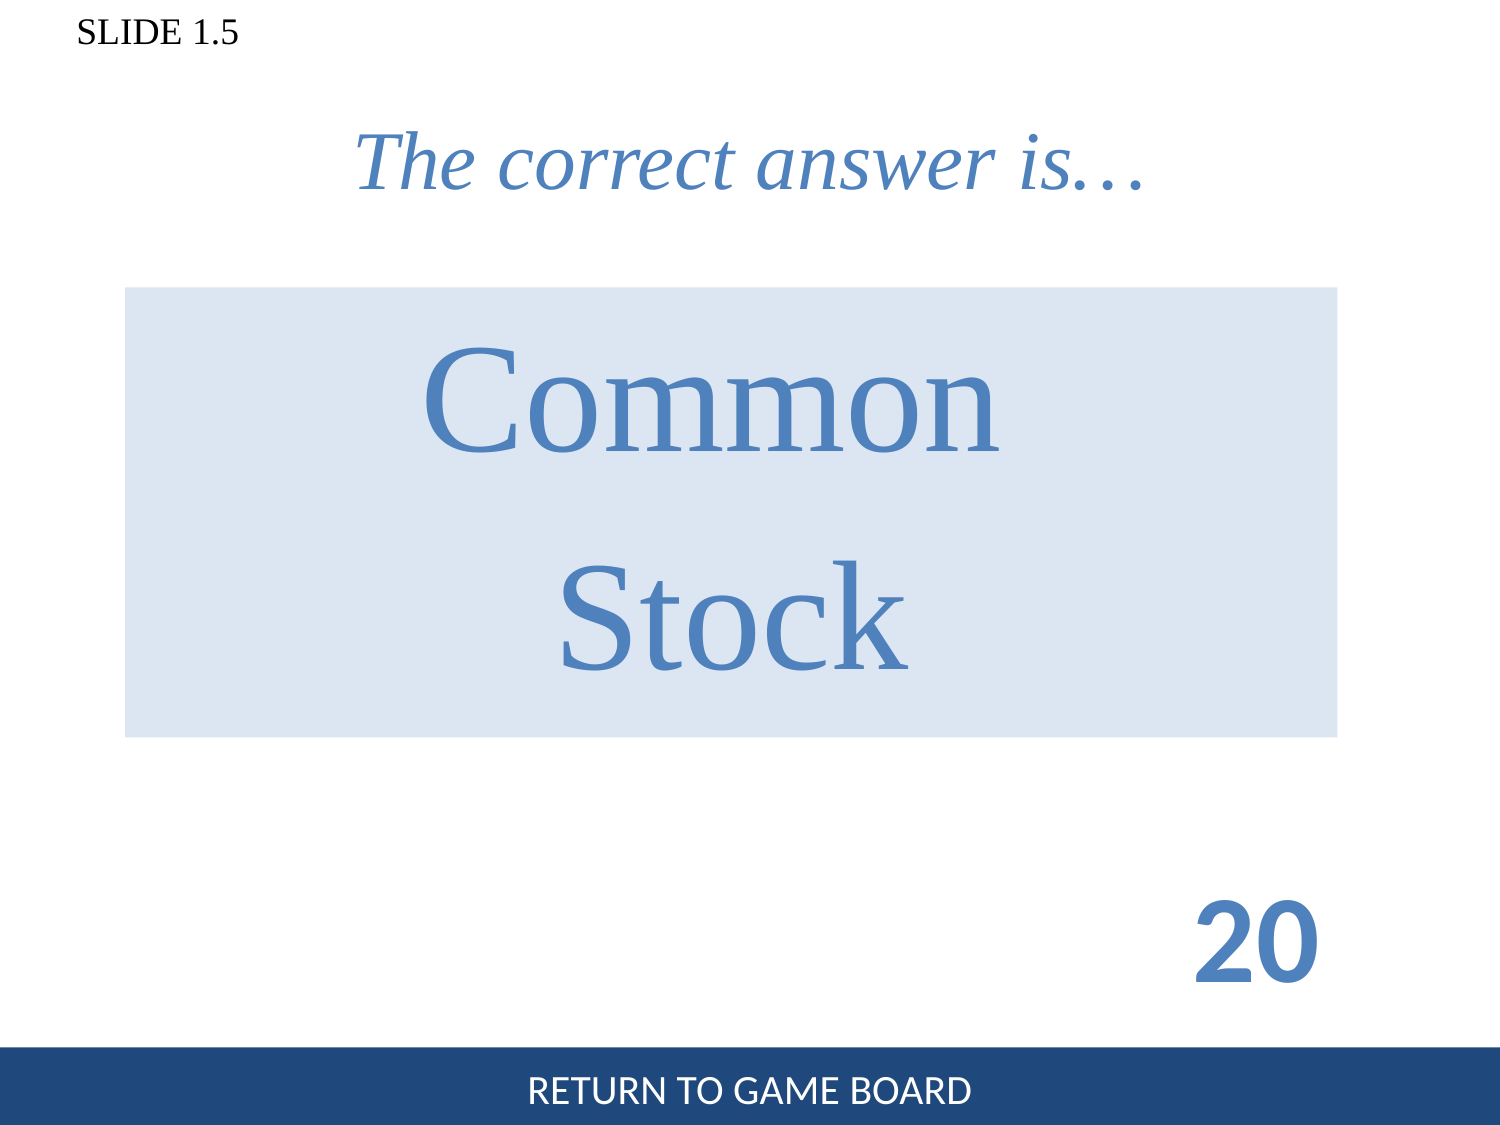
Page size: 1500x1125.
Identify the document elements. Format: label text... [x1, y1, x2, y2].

text_box 20 [1149, 849, 1363, 1015]
list Common Stock [124, 287, 1338, 738]
title The correct answer is… [74, 62, 1426, 251]
text_box RETURN TO GAME BOARD [0, 1047, 1500, 1125]
